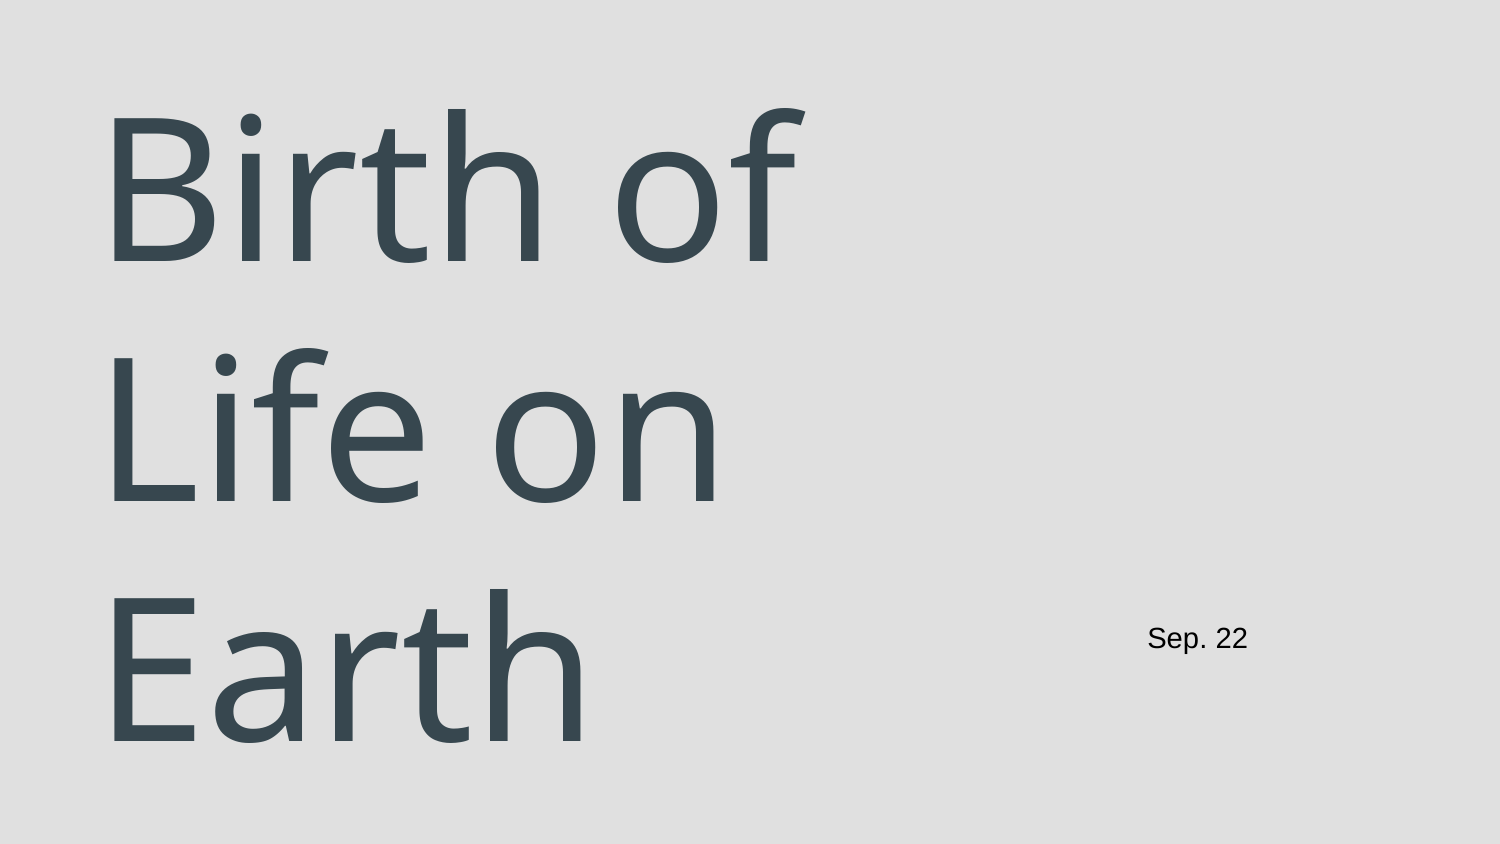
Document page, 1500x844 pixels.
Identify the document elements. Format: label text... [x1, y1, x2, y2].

title Birth of Life on Earth [80, 86, 1102, 758]
text_box Sep. 22 [1132, 604, 1500, 699]
